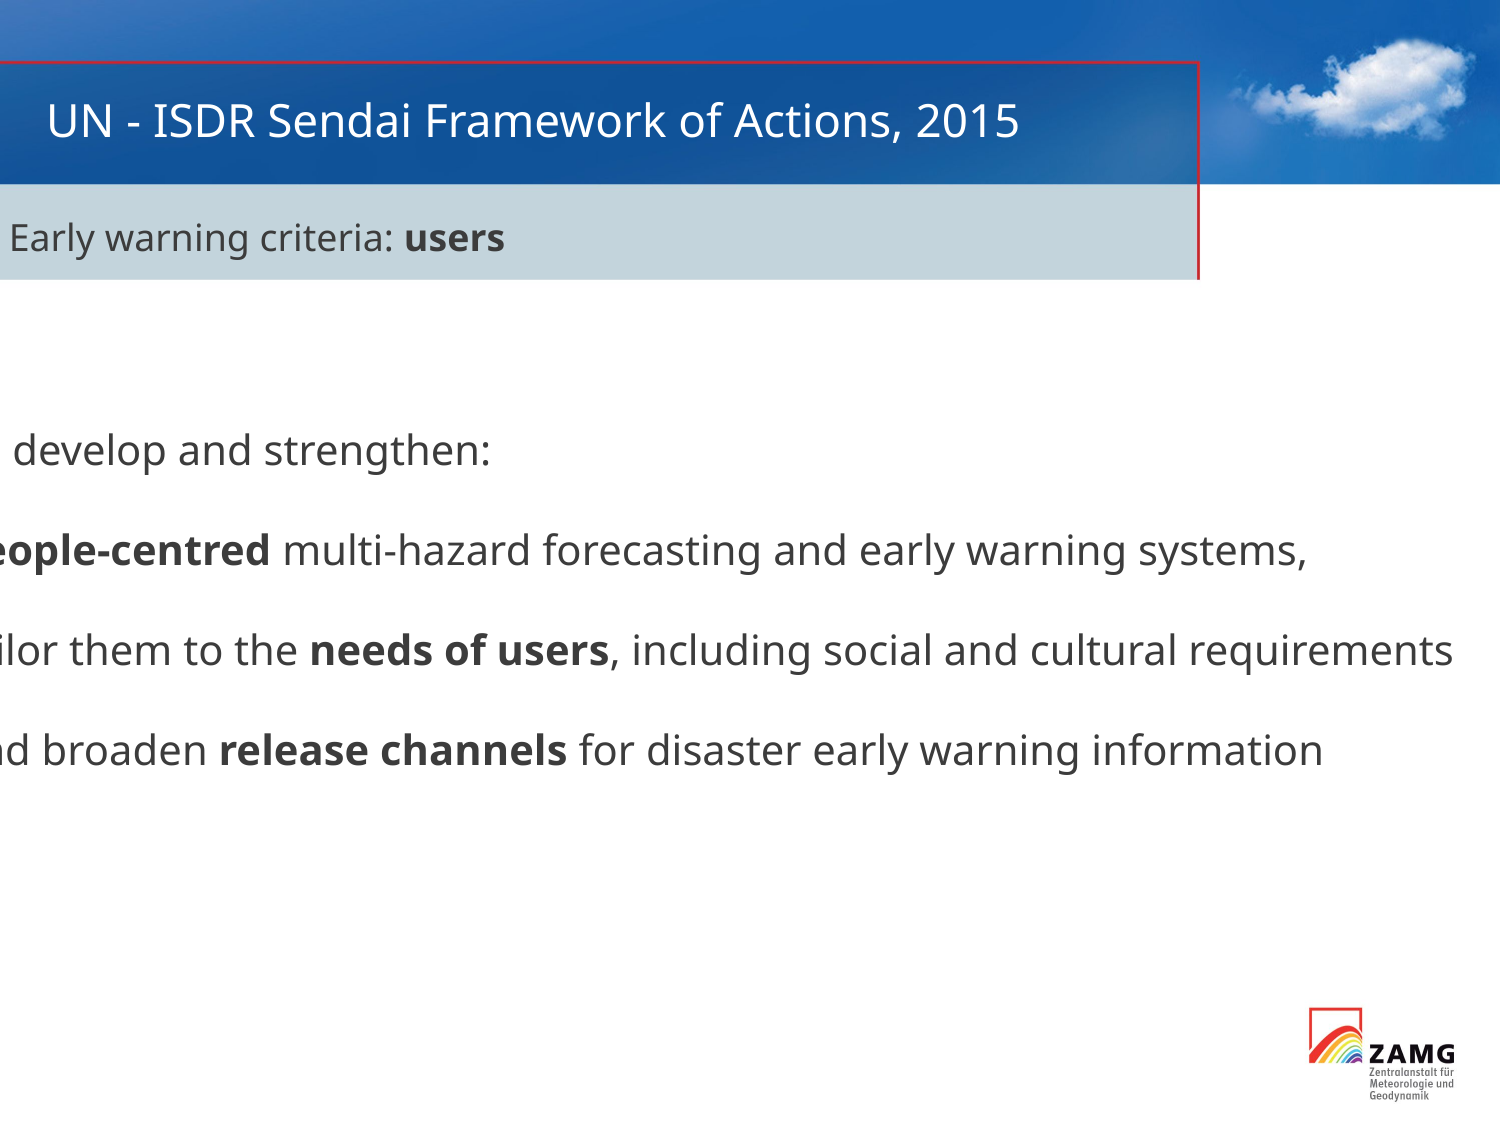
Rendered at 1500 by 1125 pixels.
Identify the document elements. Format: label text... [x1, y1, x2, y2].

title UN - ISDR Sendai Framework of Actions, 2015 [31, 83, 1173, 155]
text_box To develop and strengthen: people-centred multi-hazard forecasting and early warning systems, tailor them to the needs of users, including social and cultural requirements and broaden release channels for disaster early warning information [0, 326, 1480, 872]
picture [0, 0, 1500, 1125]
text_box Early warning criteria: users [0, 206, 521, 267]
